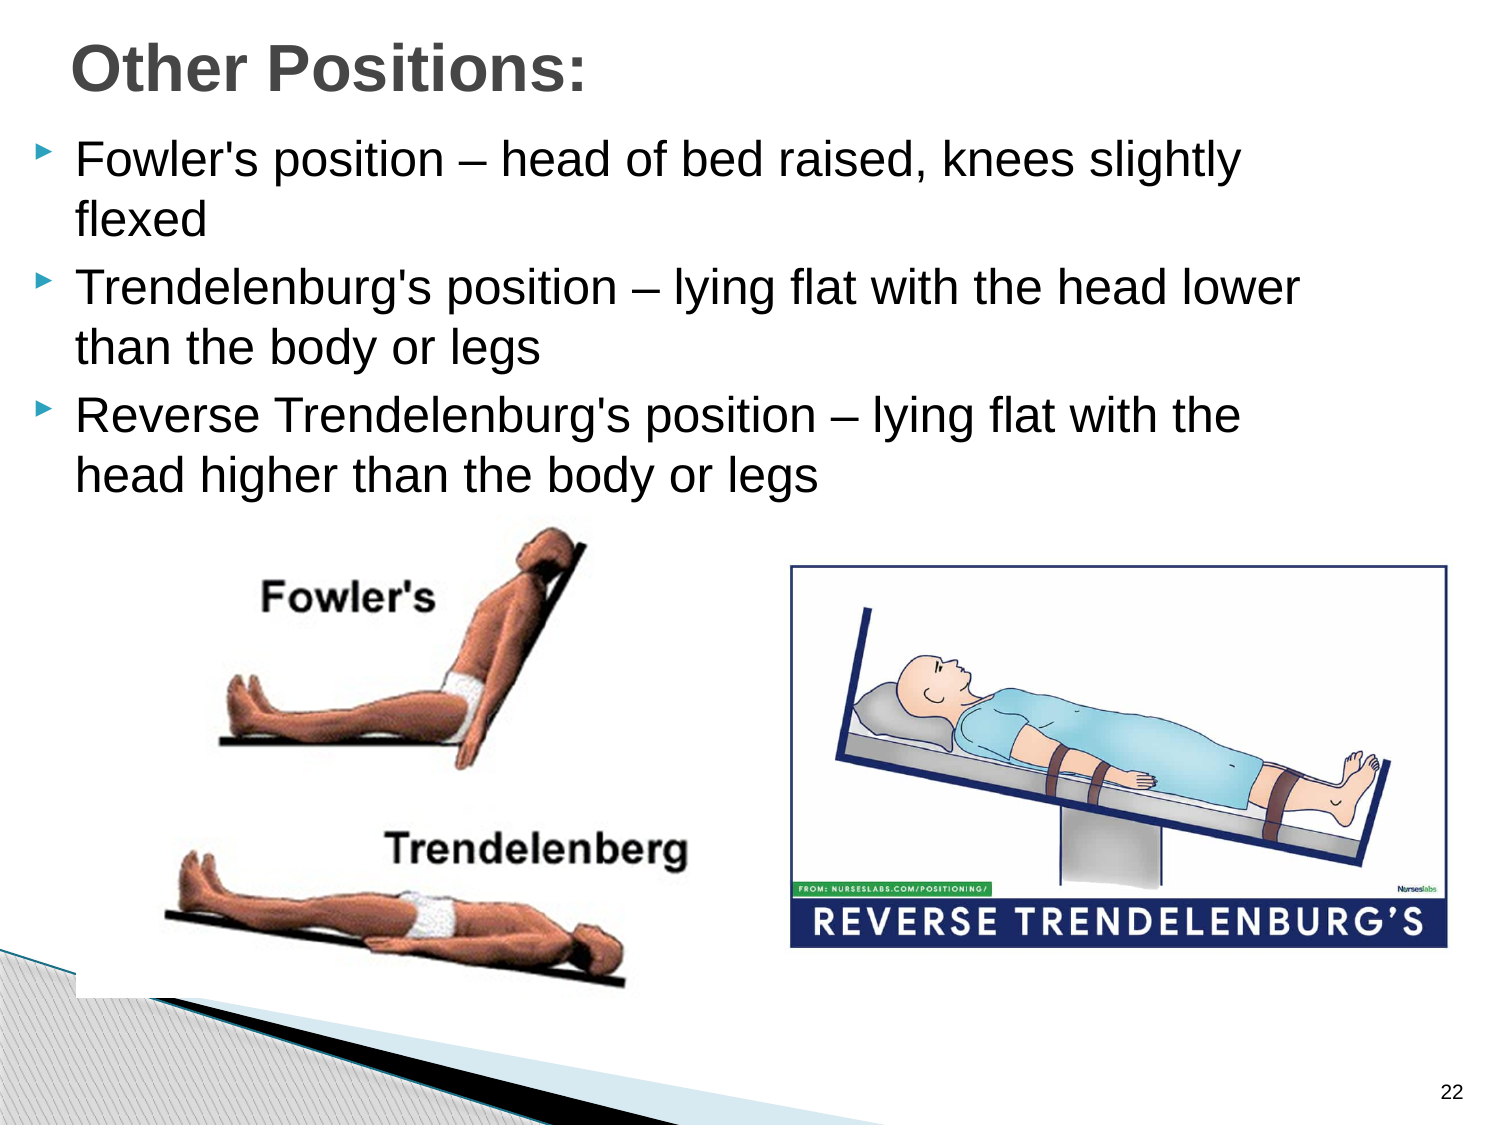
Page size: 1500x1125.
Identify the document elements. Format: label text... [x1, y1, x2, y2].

picture [784, 559, 1453, 954]
title Other Positions: [37, 7, 878, 124]
picture [76, 515, 721, 998]
list Fowler's position – head of bed raised, knees slightly flexed Trendelenburg's position – lying flat with the head lower than the body or legs Reverse Trendelenburg's position – lying flat with the head higher than the body or legs [0, 118, 1350, 516]
slide_number 22 [1418, 1051, 1479, 1112]
